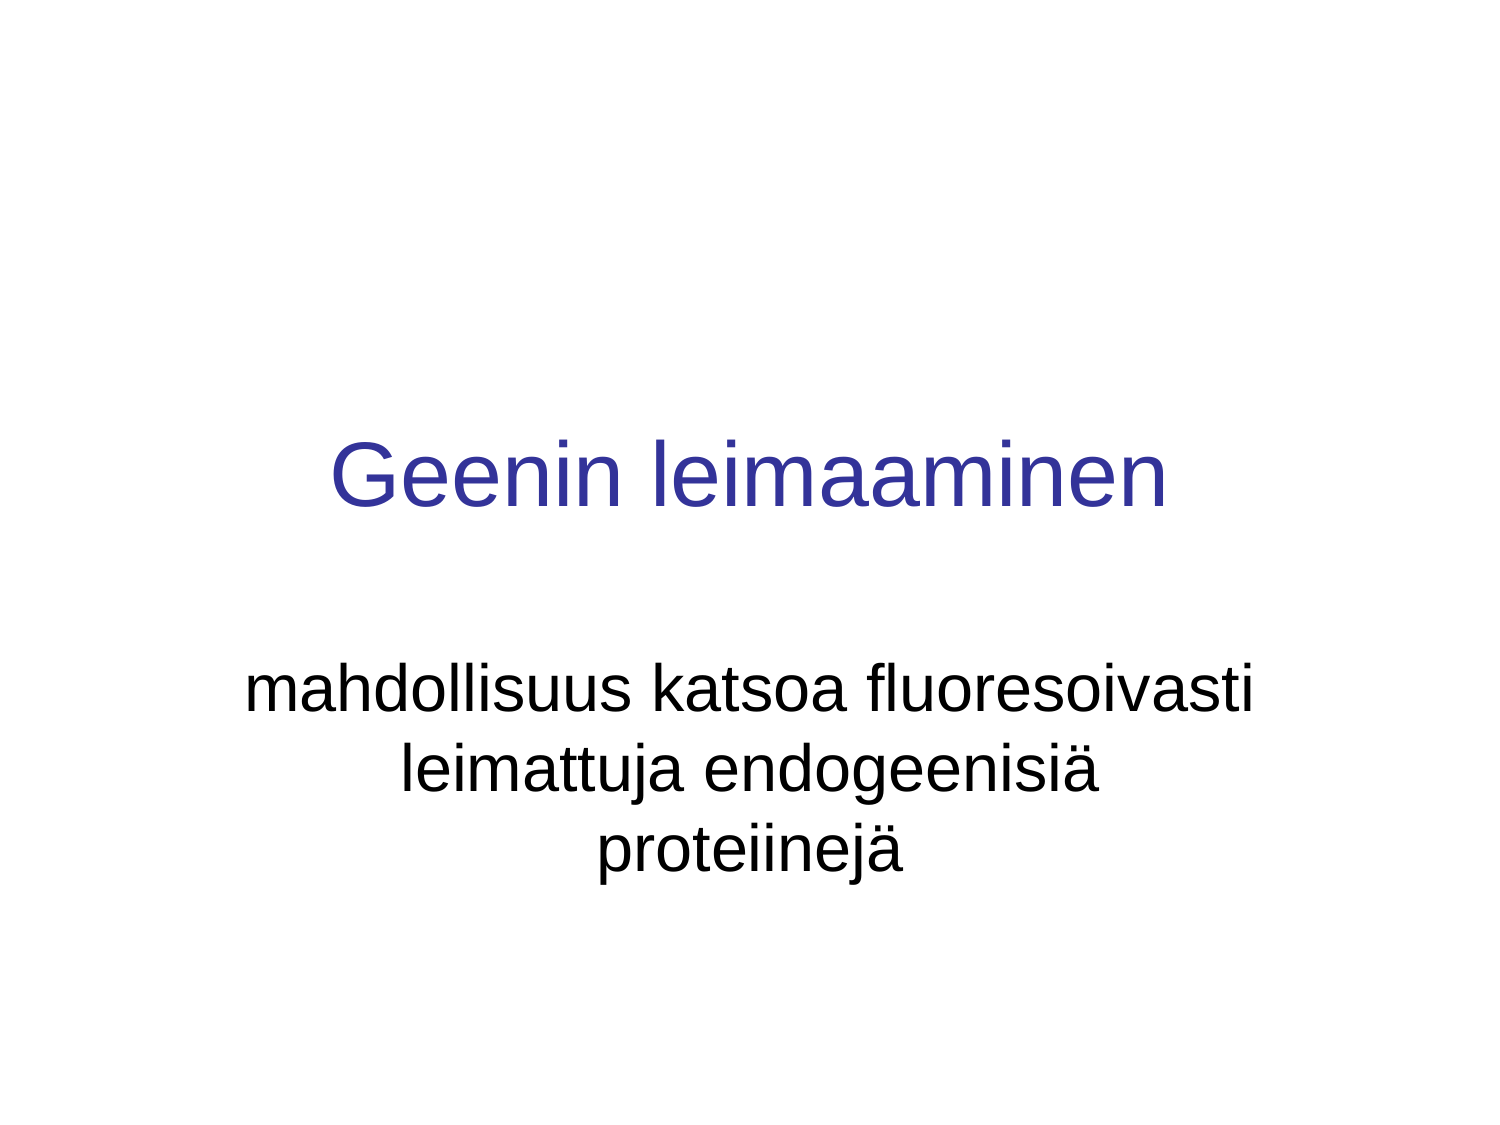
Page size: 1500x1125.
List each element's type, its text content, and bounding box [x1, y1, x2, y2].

title Geenin leimaaminen [112, 349, 1388, 591]
subtitle mahdollisuus katsoa fluoresoivasti leimattuja endogeenisiä proteiinejä [225, 637, 1275, 925]
